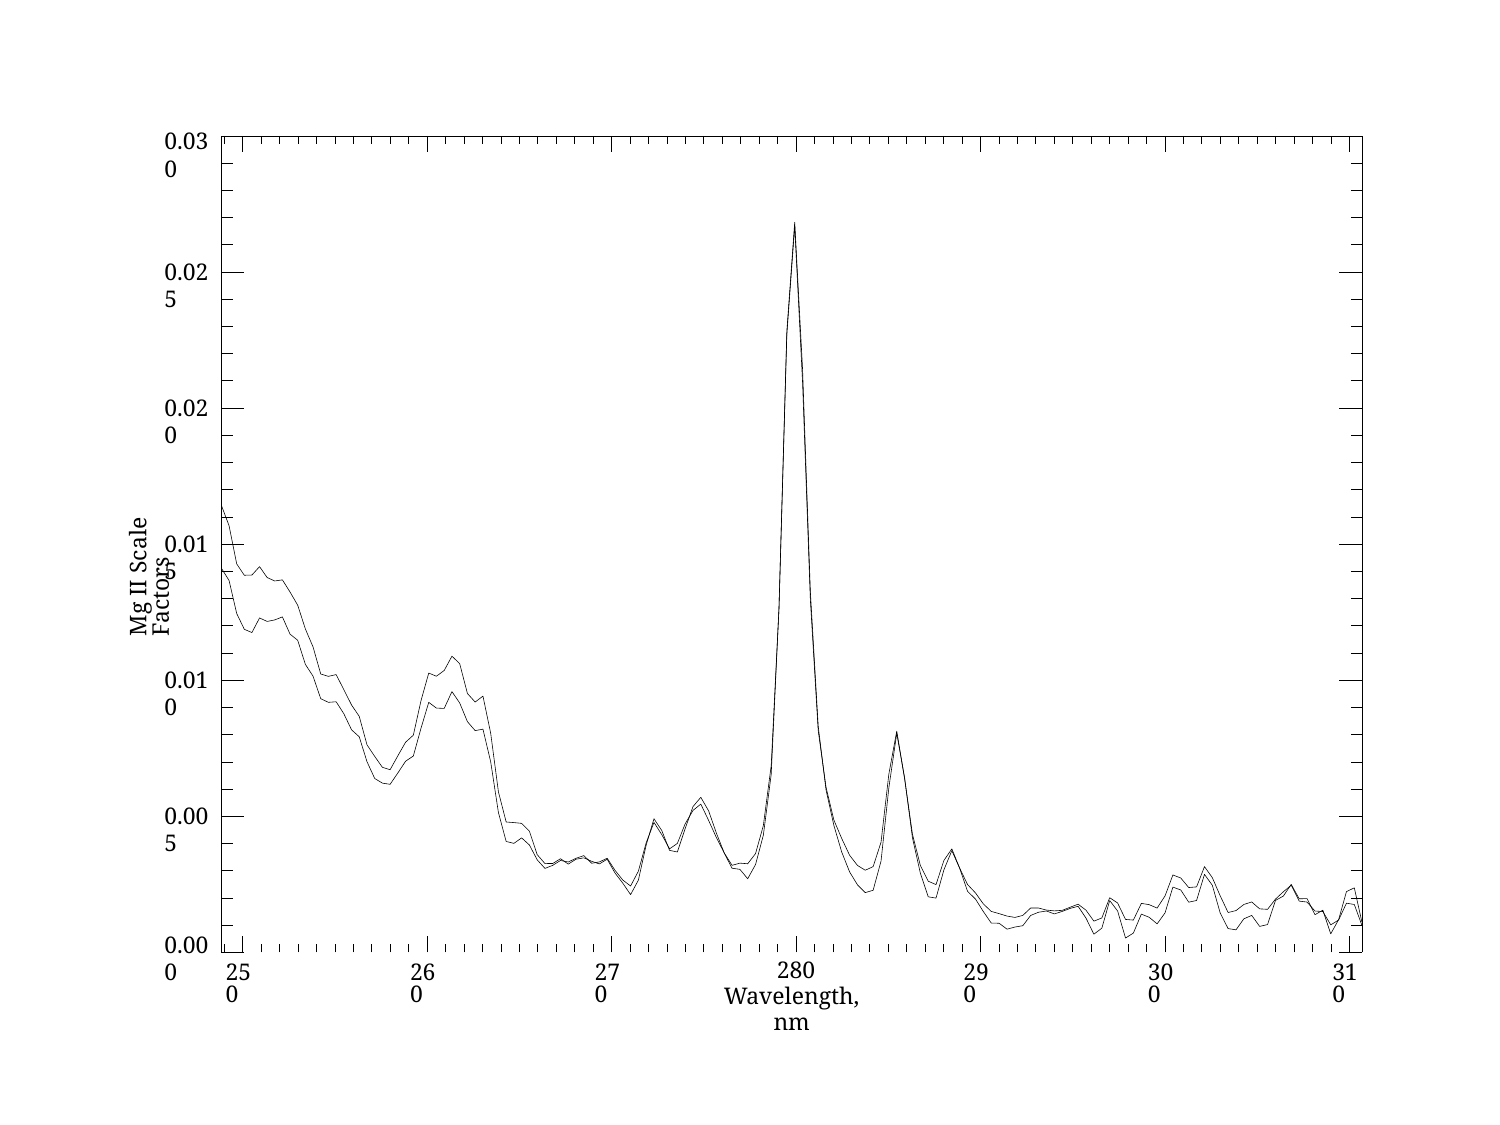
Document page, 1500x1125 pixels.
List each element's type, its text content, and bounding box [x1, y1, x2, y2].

text_box 280 Wavelength, nm [706, 962, 877, 1035]
text_box Mg II Scale Factors [128, 450, 175, 639]
text_box 0.010 [162, 665, 218, 721]
text_box 290 [961, 961, 1000, 1008]
text_box [221, 568, 562, 869]
text_box 0.000 [162, 930, 218, 986]
text_box 0.030 [162, 126, 218, 182]
text_box [221, 222, 1362, 939]
text_box [891, 752, 905, 783]
text_box 0.025 [162, 257, 218, 313]
text_box 310 [1330, 961, 1369, 1008]
text_box 270 [592, 961, 631, 1008]
text_box 0.020 [162, 393, 218, 449]
text_box [1279, 895, 1312, 910]
text_box [1339, 915, 1362, 926]
text_box 0.015 [175, 529, 218, 585]
text_box 0.005 [162, 801, 218, 857]
text_box 260 [408, 961, 446, 1008]
text_box 250 [223, 961, 262, 1008]
text_box [773, 709, 821, 756]
text_box [691, 799, 721, 847]
text_box 300 [1145, 961, 1184, 1008]
